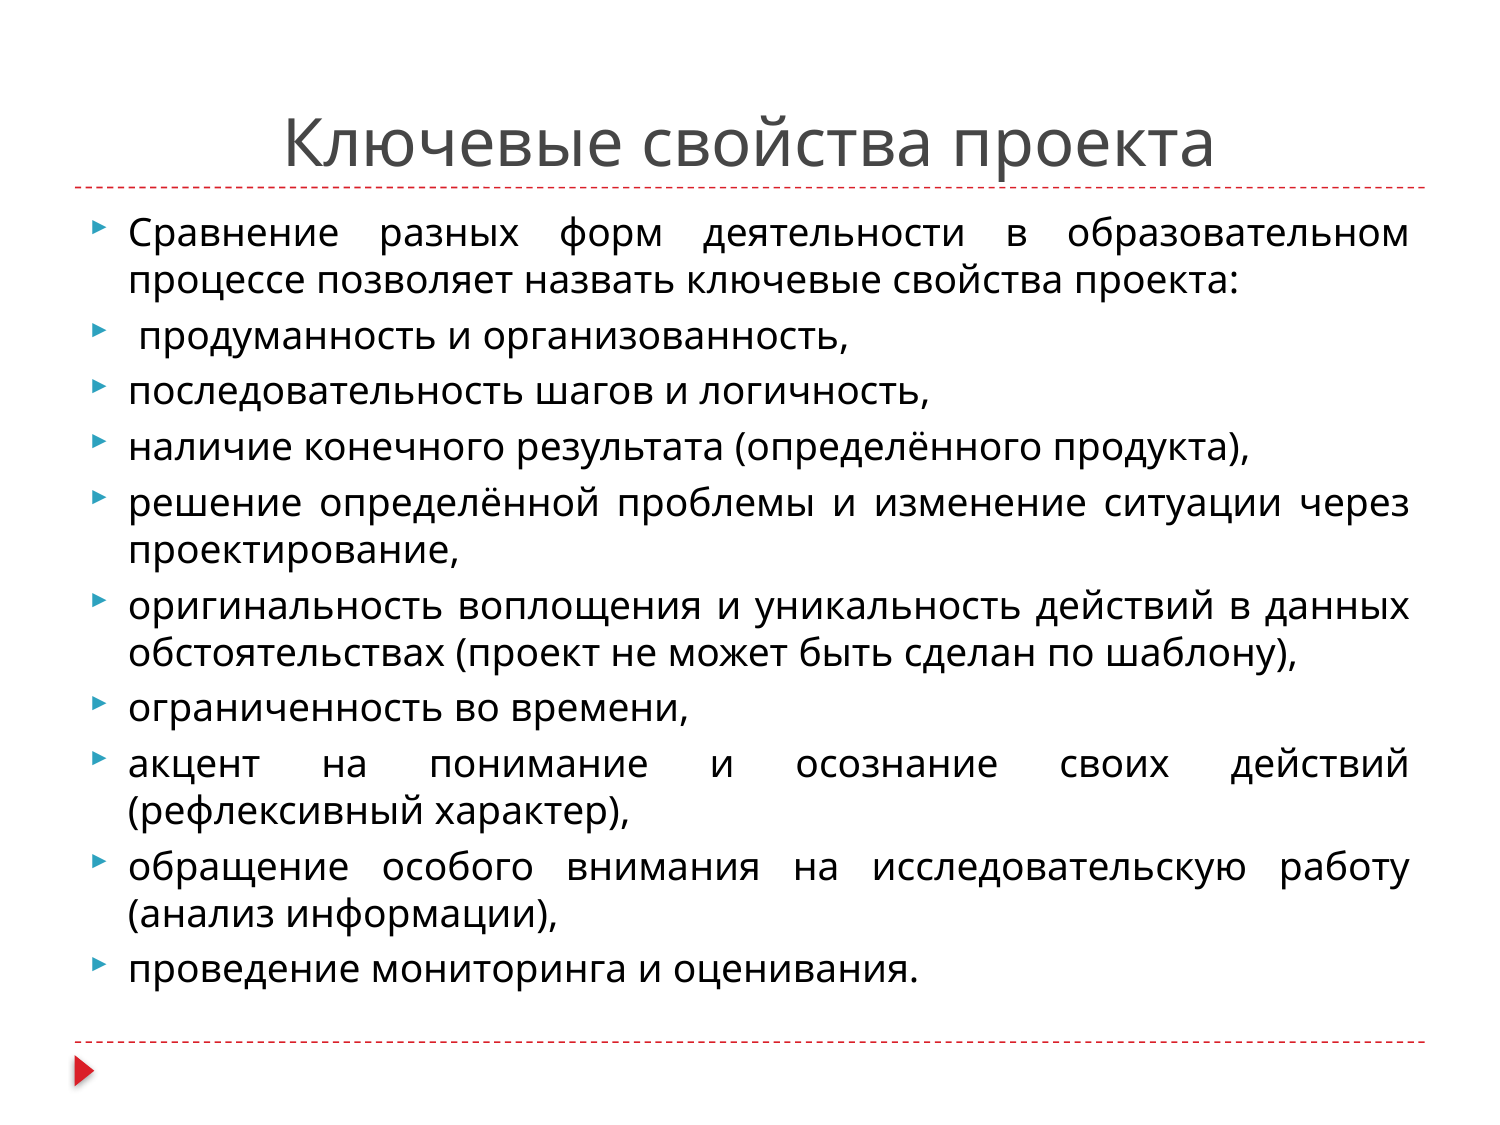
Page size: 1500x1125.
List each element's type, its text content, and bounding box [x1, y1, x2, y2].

title Ключевые свойства проекта [75, 24, 1425, 188]
list Сравнение разных форм деятельности в образовательном процессе позволяет назвать ключевые свойства проекта: продуманность и организованность, последовательность шагов и логичность, наличие конечного результата (определённого продукта), решение определённой проблемы и изменение ситуации через проектирование, оригинальность воплощения и уникальность действий в данных обстоятельствах (проект не может быть сделан по шаблону), ограниченность во времени, акцент на понимание и осознание своих действий (рефлексивный характер), обращение особого внимания на исследовательскую работу (анализ информации), проведение мониторинга и оценивания. [75, 200, 1425, 1010]
